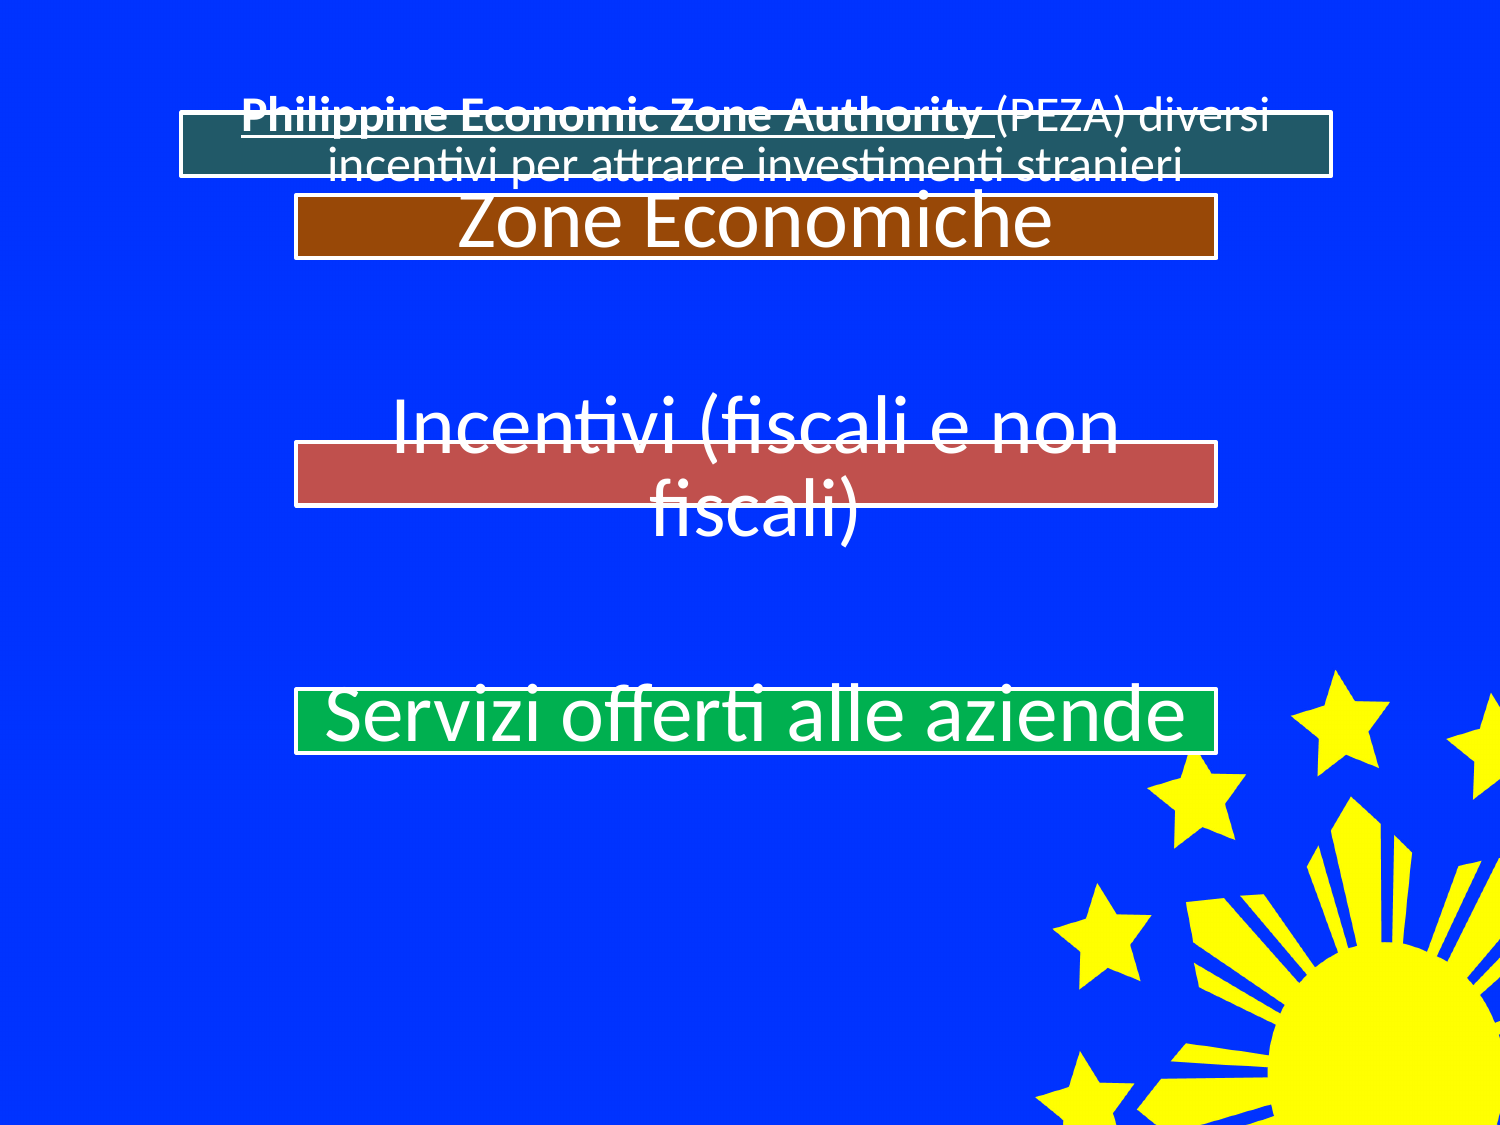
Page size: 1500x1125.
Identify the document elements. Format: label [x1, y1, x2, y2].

list [37, 112, 1476, 1001]
picture [0, 0, 1500, 1125]
